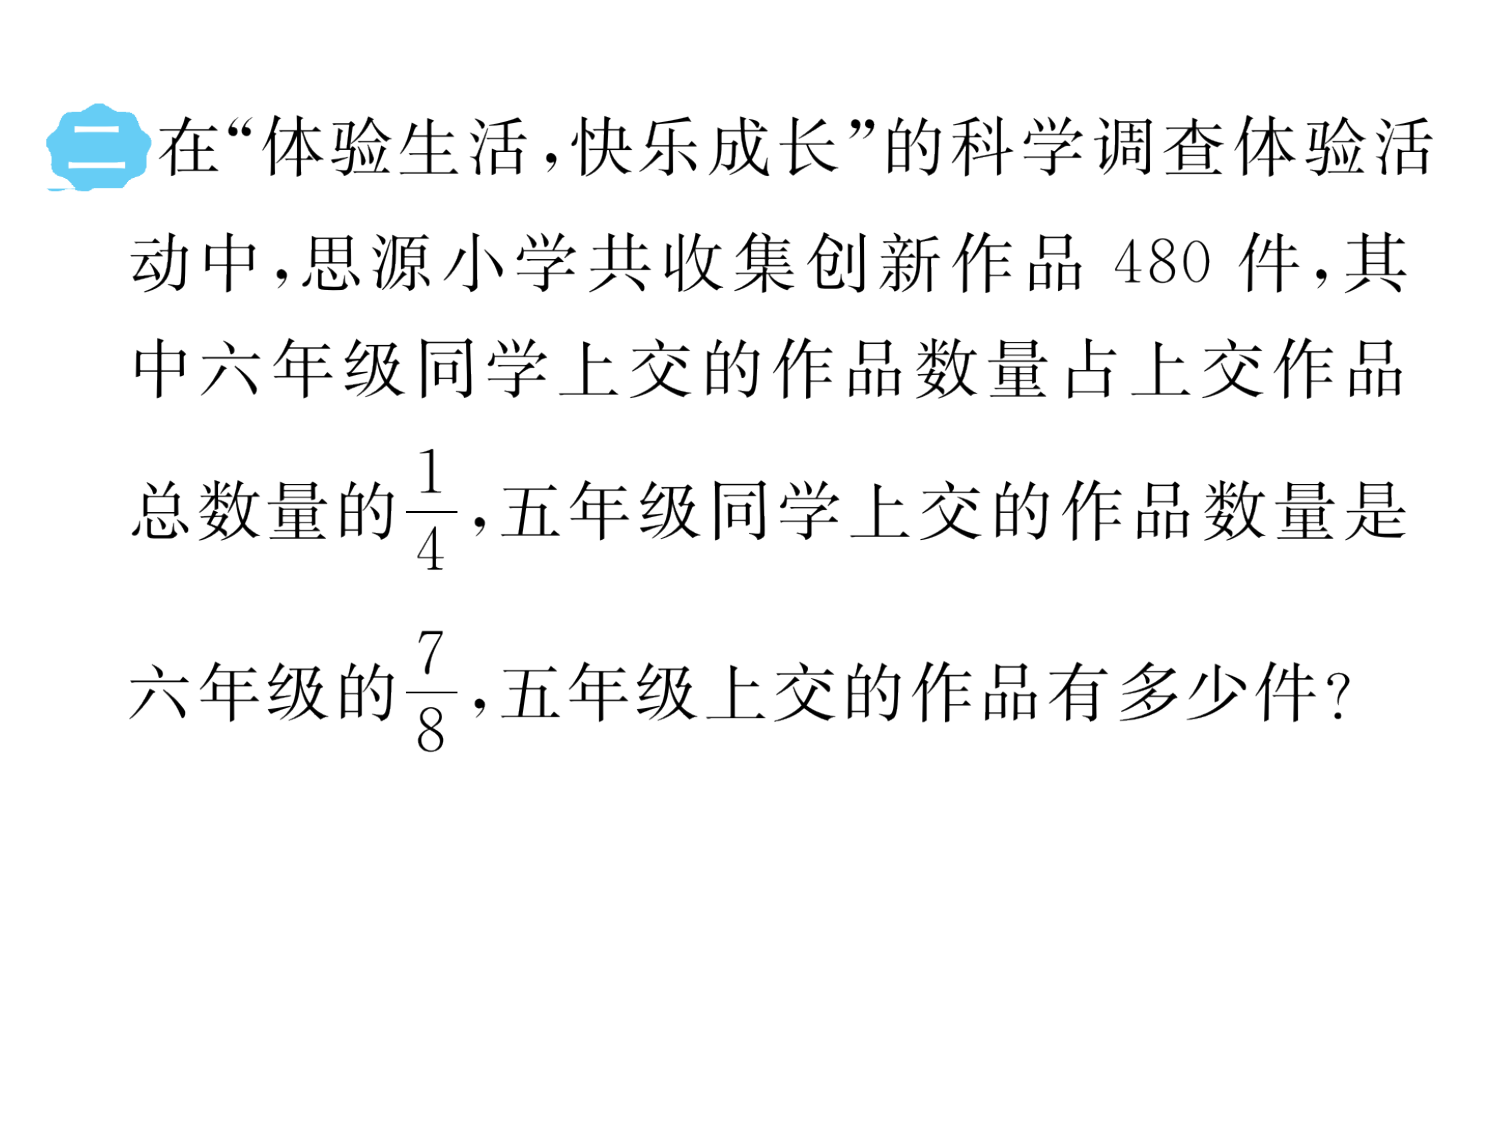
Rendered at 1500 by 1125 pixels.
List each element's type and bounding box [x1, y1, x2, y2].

picture [41, 66, 1459, 790]
